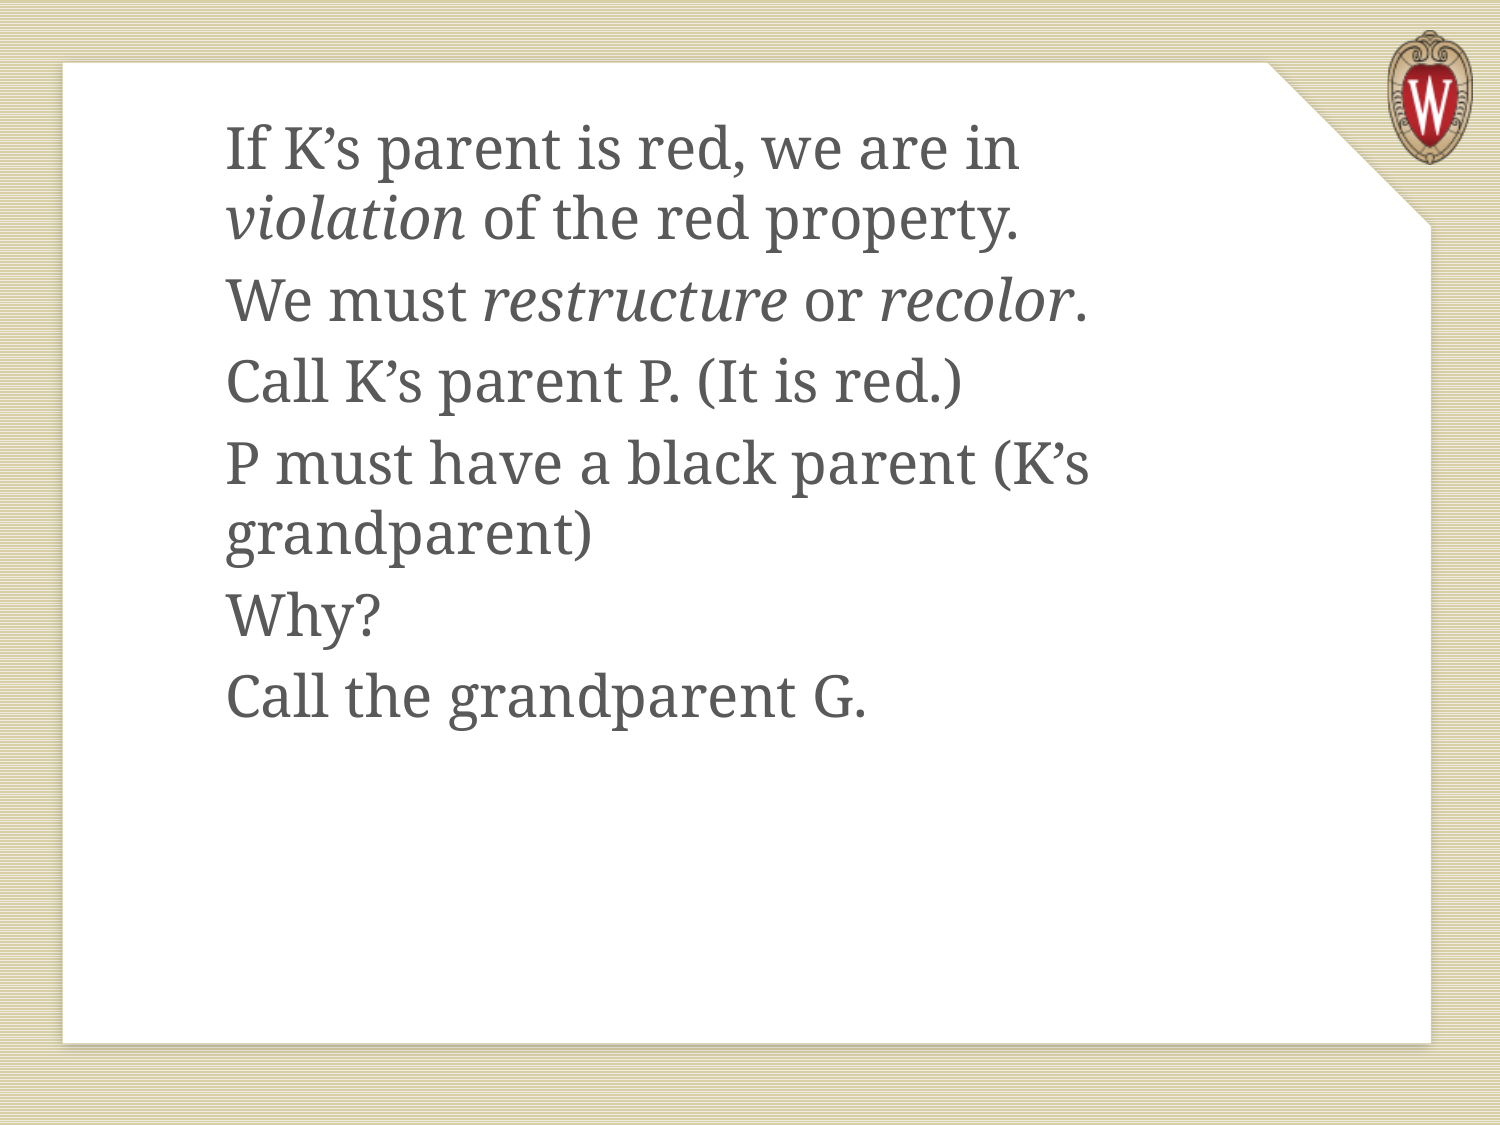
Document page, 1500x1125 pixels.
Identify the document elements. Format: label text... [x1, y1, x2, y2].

subtitle If K’s parent is red, we are in violation of the red property. We must restructure or recolor. Call K’s parent P. (It is red.) P must have a black parent (K’s grandparent) Why? Call the grandparent G. [225, 111, 1275, 887]
